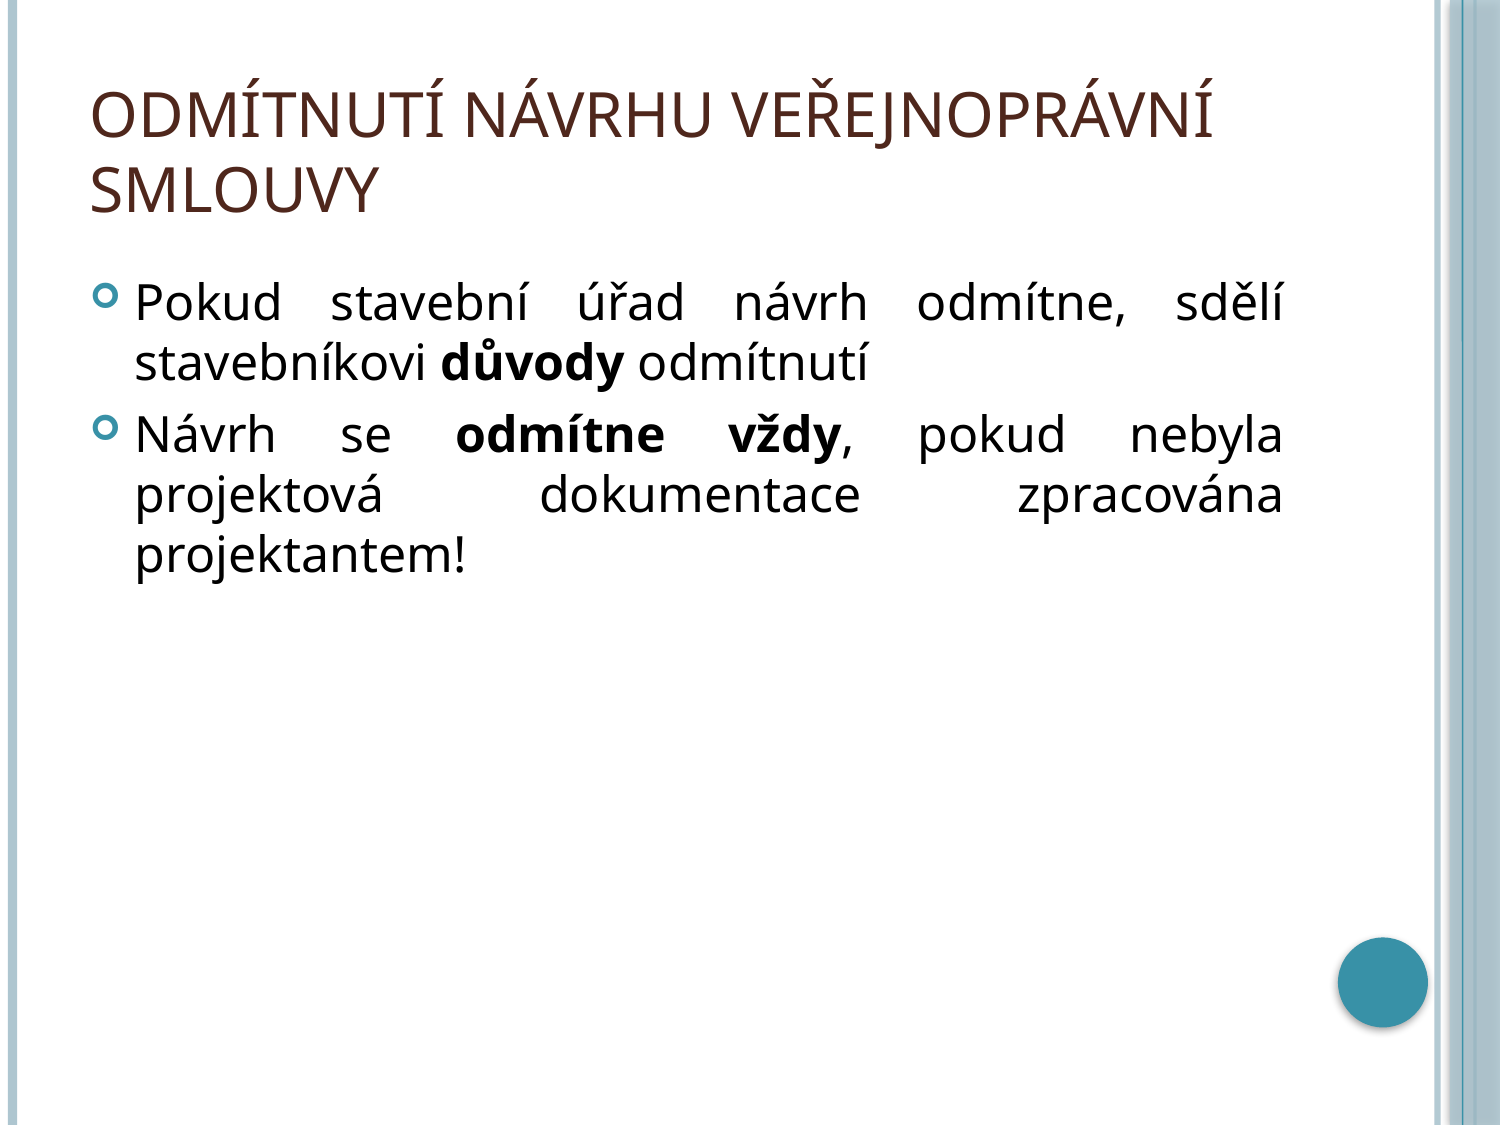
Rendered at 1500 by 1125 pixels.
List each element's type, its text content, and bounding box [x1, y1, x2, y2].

title Odmítnutí návrhu veřejnoprávní smlouvy [75, 45, 1300, 233]
list Pokud stavební úřad návrh odmítne, sdělí stavebníkovi důvody odmítnutí Návrh se odmítne vždy, pokud nebyla projektová dokumentace zpracována projektantem! [75, 262, 1300, 1062]
